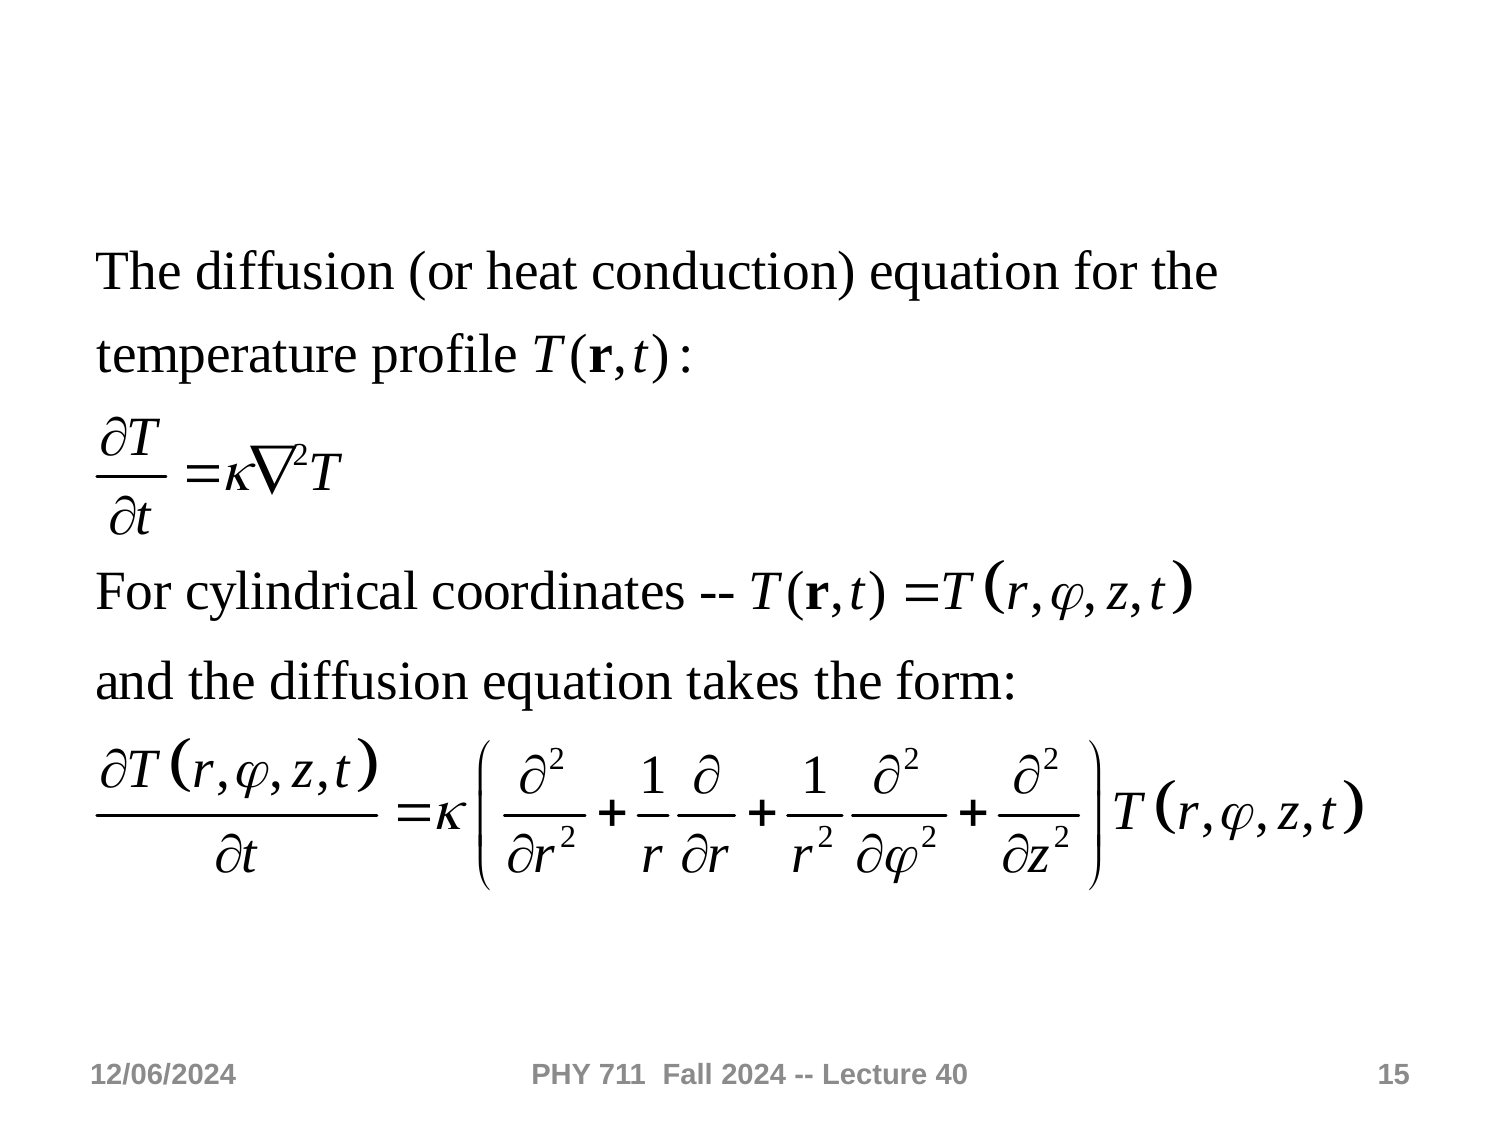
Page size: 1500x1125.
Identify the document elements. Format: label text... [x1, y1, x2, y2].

footer PHY 711 Fall 2024 -- Lecture 40 [512, 1042, 988, 1103]
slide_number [75, 1042, 425, 1103]
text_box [87, 237, 1368, 904]
slide_number 15 [1074, 1042, 1425, 1103]
